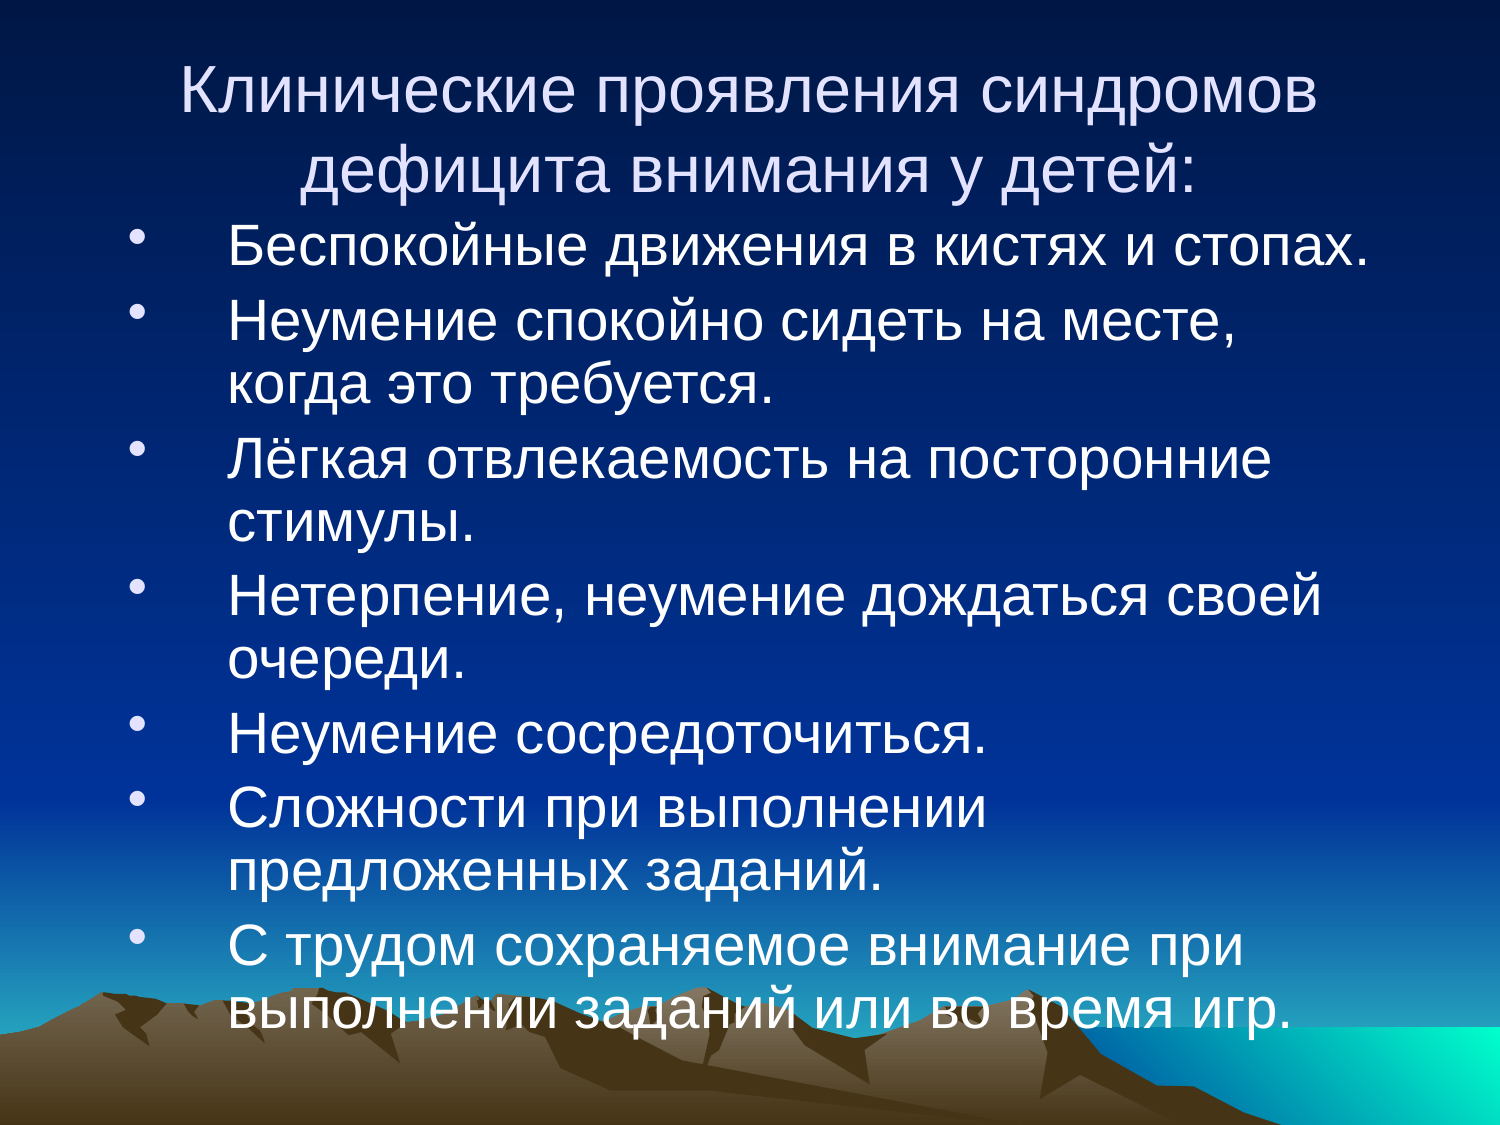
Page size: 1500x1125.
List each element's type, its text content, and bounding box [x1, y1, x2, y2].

title Клинические проявления синдромов дефицита внимания у детей: [112, 30, 1388, 207]
list Беспокойные движения в кистях и стопах. Неумение спокойно сидеть на месте, когда это требуется. Лёгкая отвлекаемость на посторонние стимулы. Нетерпение, неумение дождаться своей очереди. Неумение сосредоточиться. Сложности при выполнении предложенных заданий. С трудом сохраняемое внимание при выполнении заданий или во время игр. [112, 207, 1388, 1083]
